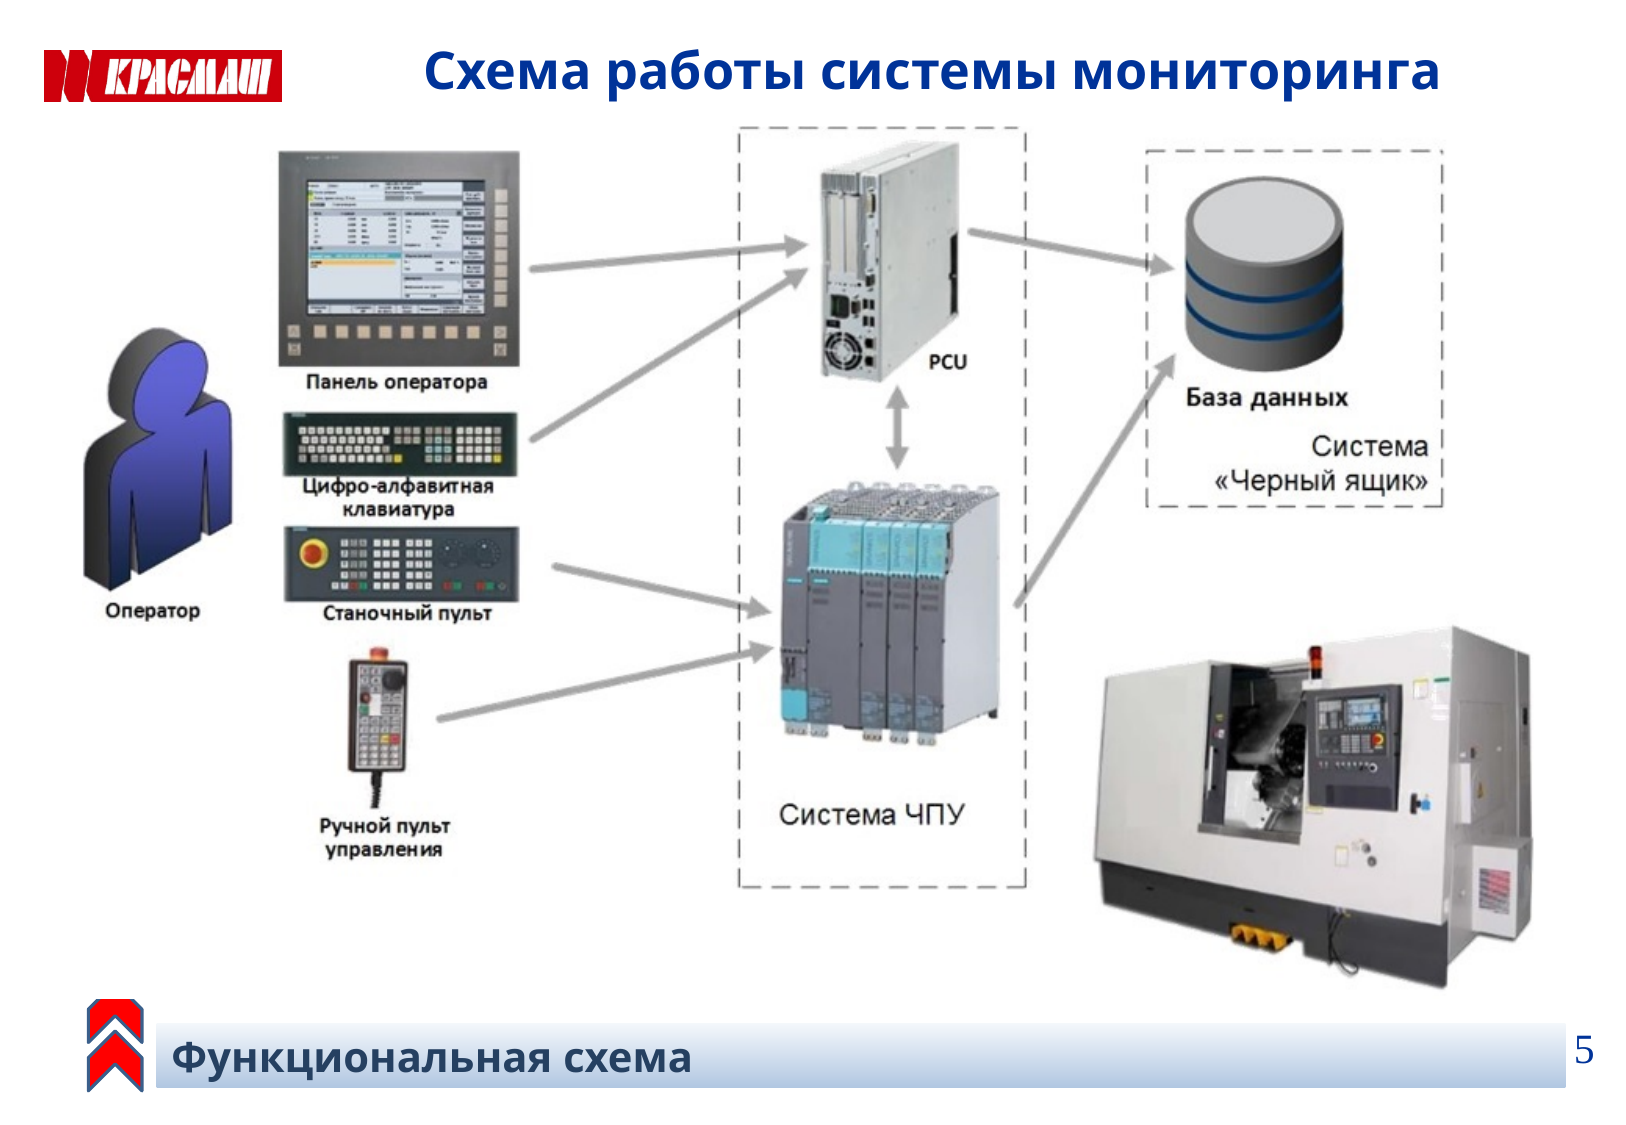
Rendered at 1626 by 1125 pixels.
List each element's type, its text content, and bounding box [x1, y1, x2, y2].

picture [44, 50, 282, 102]
picture [82, 126, 1543, 999]
text_box 5 [1559, 1014, 1610, 1079]
text_box [86, 1029, 144, 1093]
text_box [86, 1008, 144, 1044]
text_box Функциональная схема [156, 1023, 1566, 1088]
text_box Схема работы системы мониторинга [316, 29, 1550, 108]
